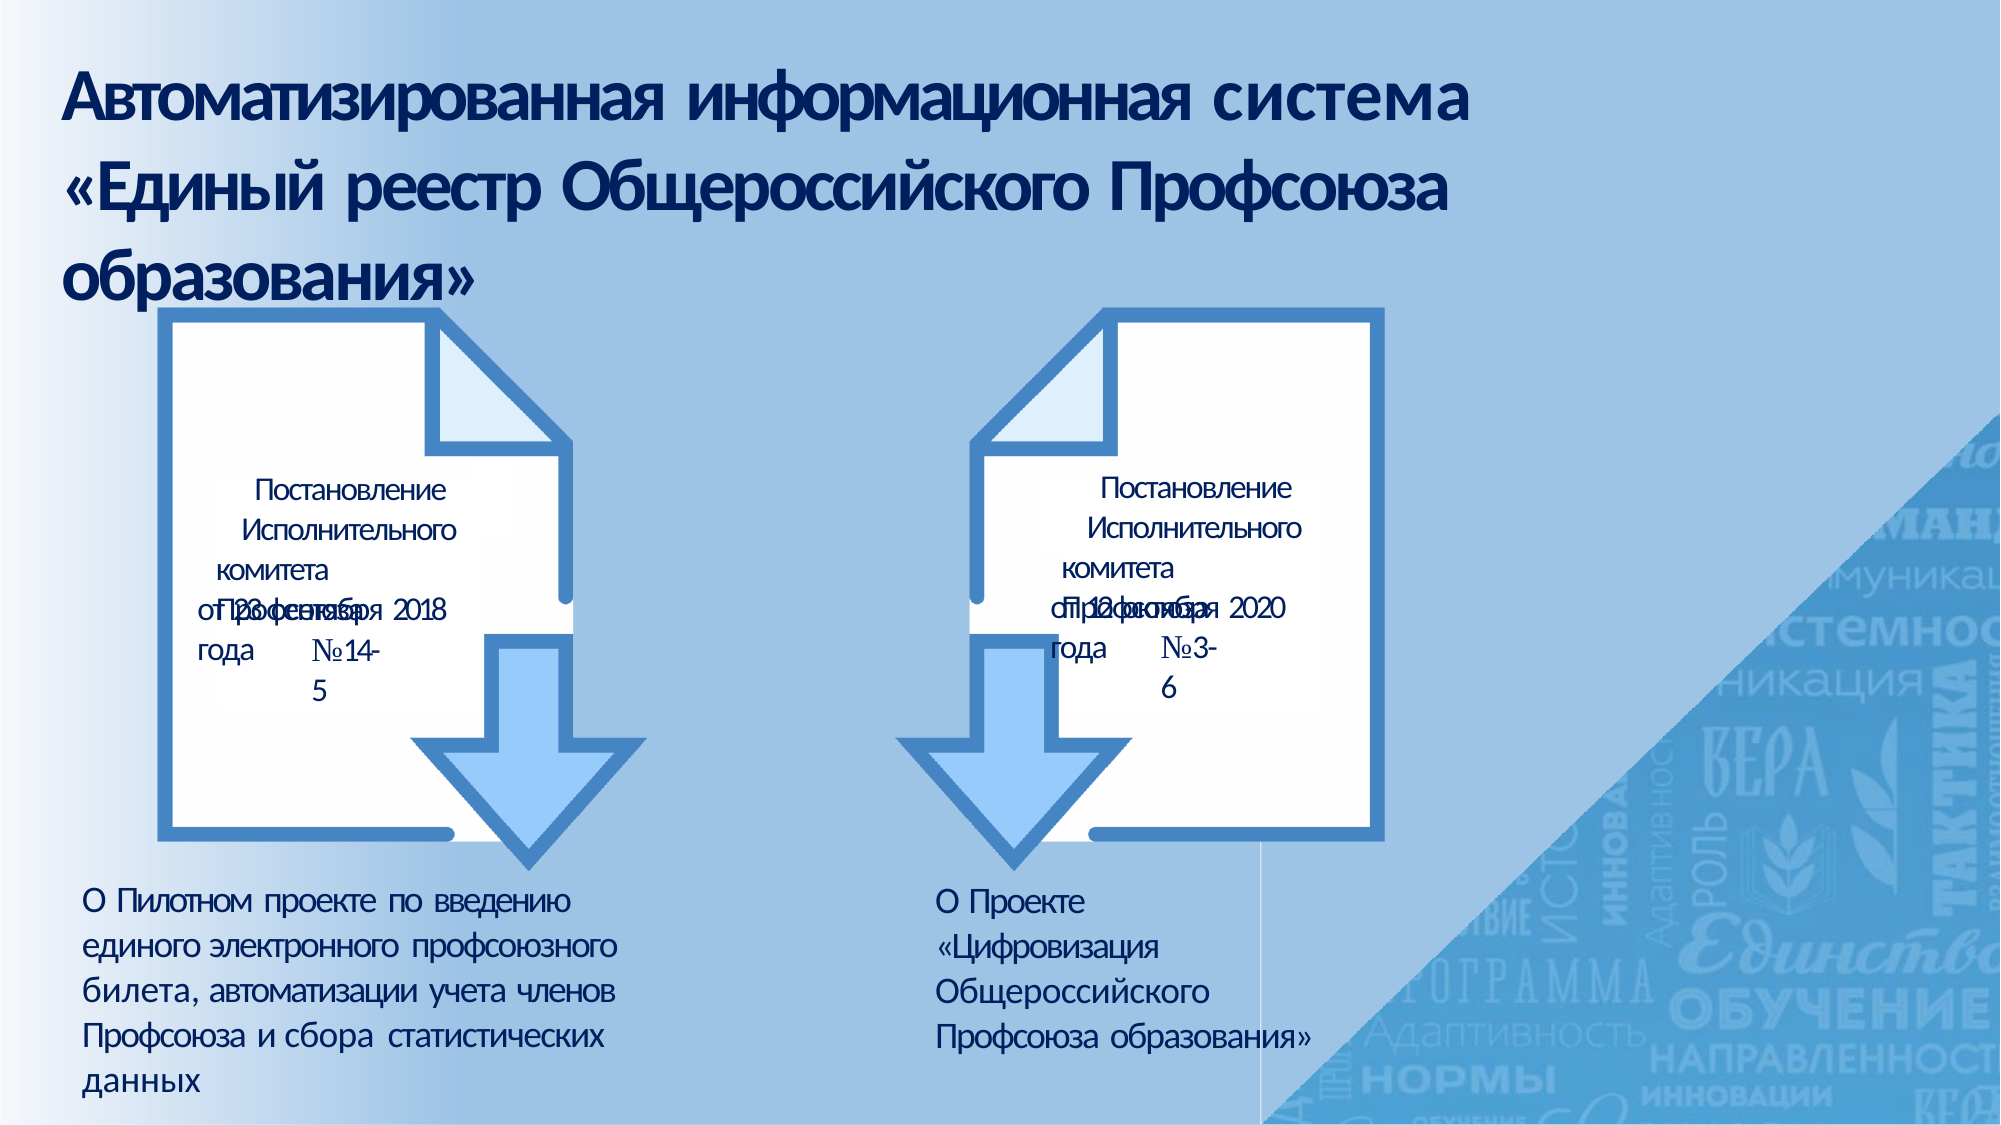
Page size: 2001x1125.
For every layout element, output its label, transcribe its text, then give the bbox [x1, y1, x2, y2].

picture [0, 0, 2000, 1125]
title Автоматизированная информационная система «Единый реестр Общероссийского Профсоюза образования» [58, 43, 1876, 316]
text_box О Пилотном проекте по введению единого электронного профсоюзного билета, автоматизации учета членов Профсоюза и сбора статистических данных [79, 872, 150, 1100]
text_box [157, 307, 2000, 1125]
